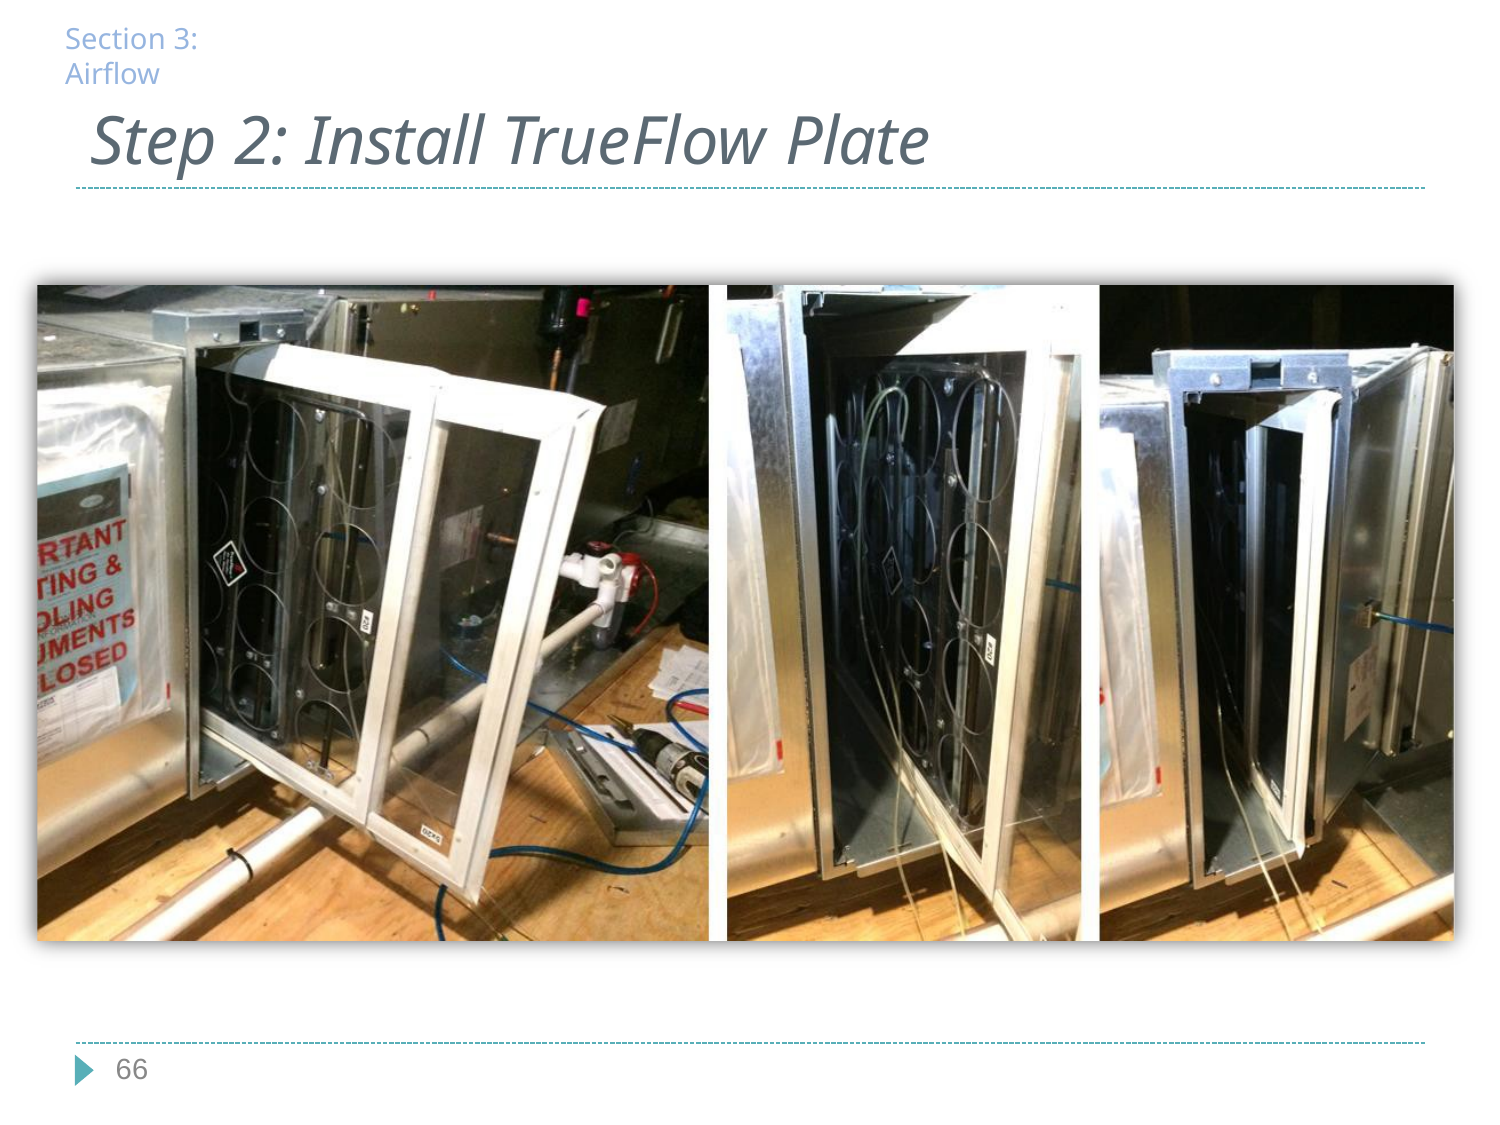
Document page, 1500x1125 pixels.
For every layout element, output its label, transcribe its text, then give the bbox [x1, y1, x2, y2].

text_box [37, 285, 1455, 941]
title Step 2: Install TrueFlow Plate [87, 94, 1029, 286]
text_box 66 [109, 1050, 157, 1086]
text_box [9, 257, 1482, 968]
text_box Section 3: Airflow [62, 17, 293, 90]
